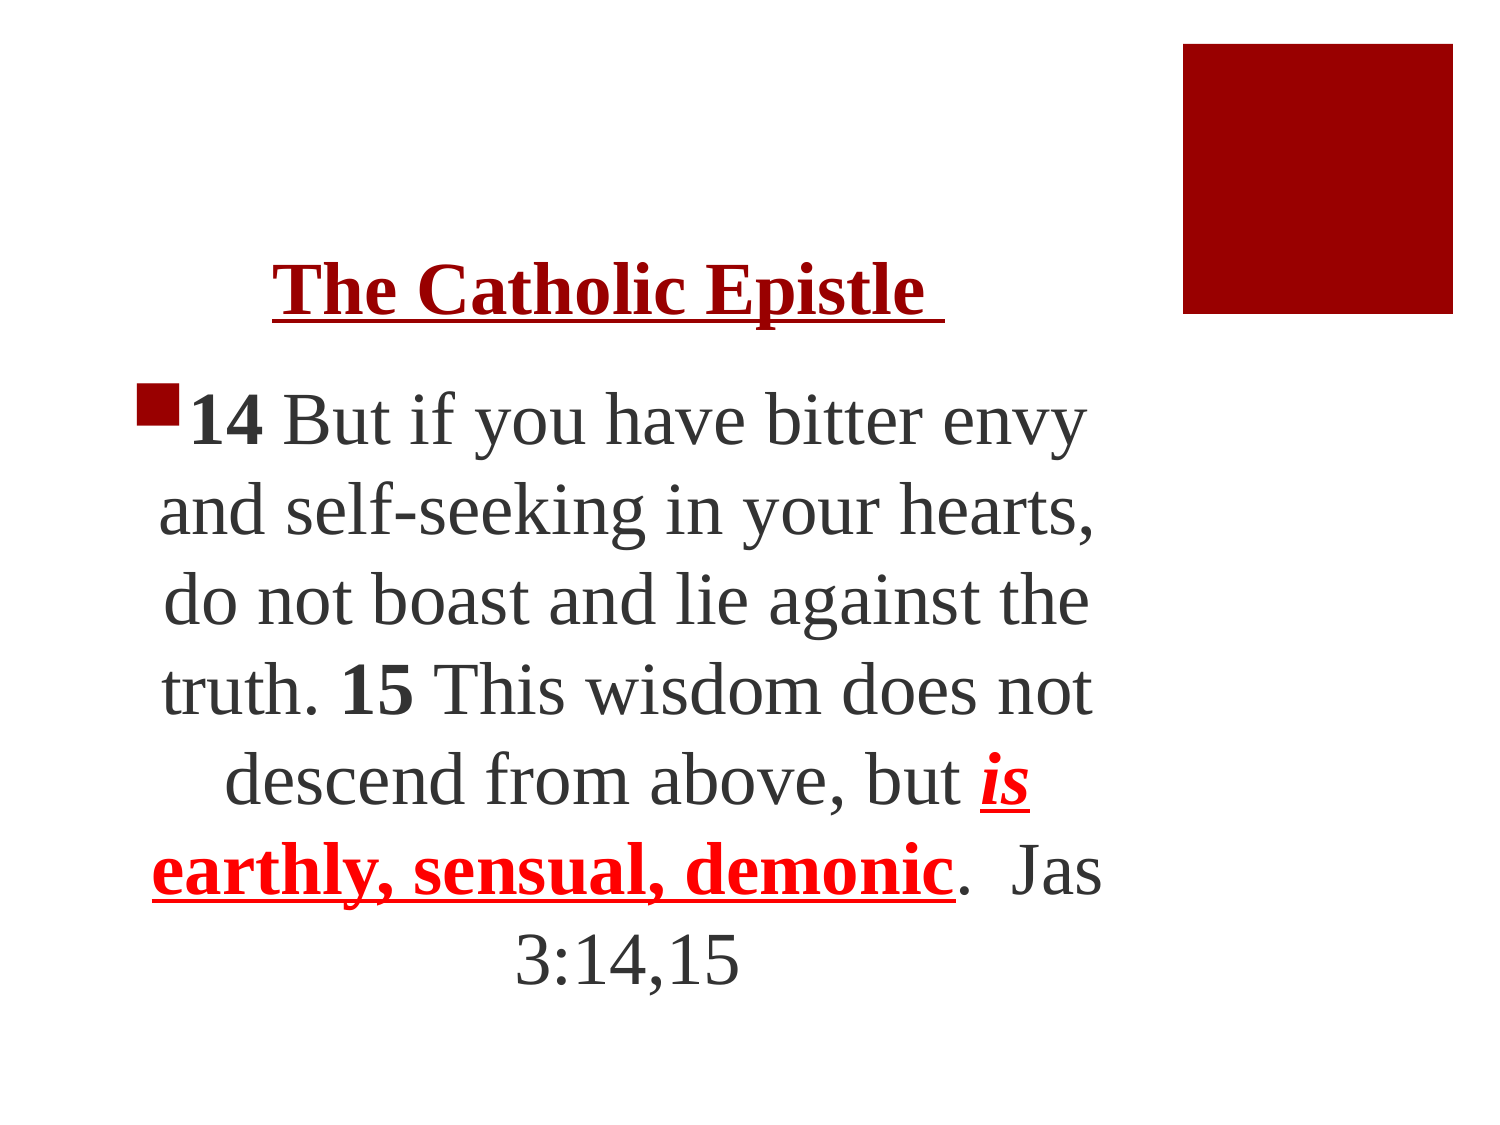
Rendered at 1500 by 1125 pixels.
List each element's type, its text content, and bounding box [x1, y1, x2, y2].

list 14 But if you have bitter envy and self-seeking in your hearts, do not boast and lie against the truth. 15 This wisdom does not descend from above, but is earthly, sensual, demonic. Jas 3:14,15 [75, 362, 1143, 1005]
title The Catholic Epistle [75, 149, 1143, 338]
